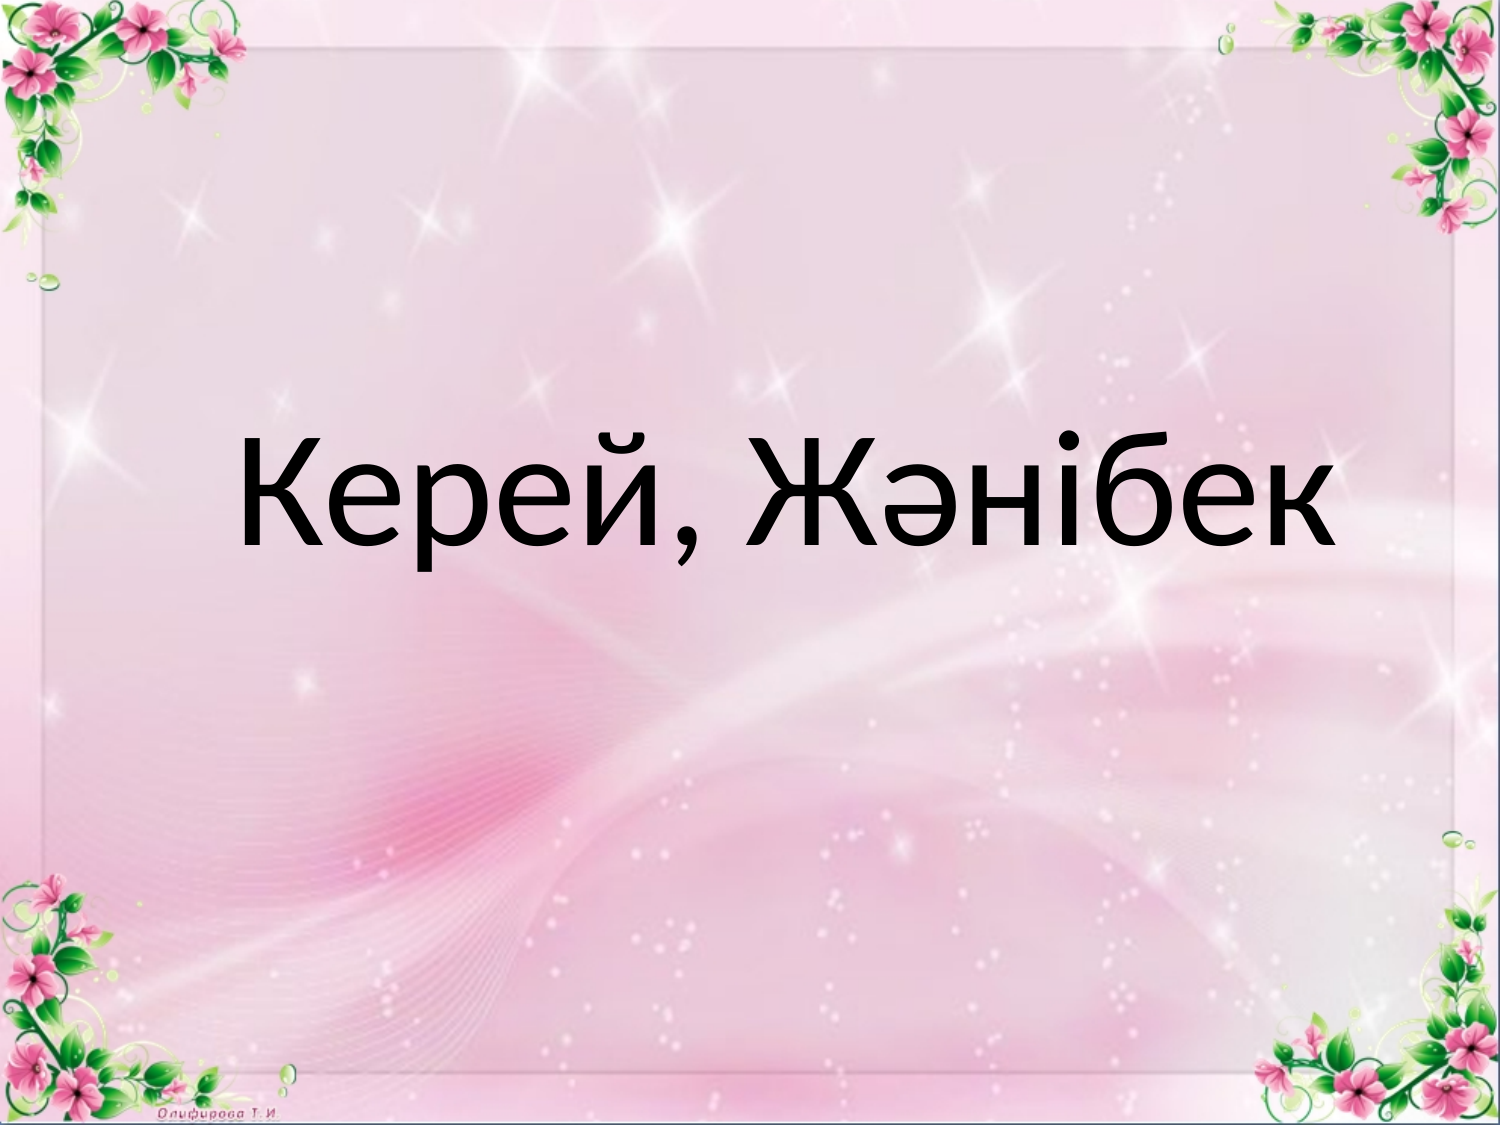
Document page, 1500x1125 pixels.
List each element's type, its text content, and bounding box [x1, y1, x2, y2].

title Керей, Жәнібек [111, 385, 1463, 574]
picture [0, 0, 1500, 1125]
